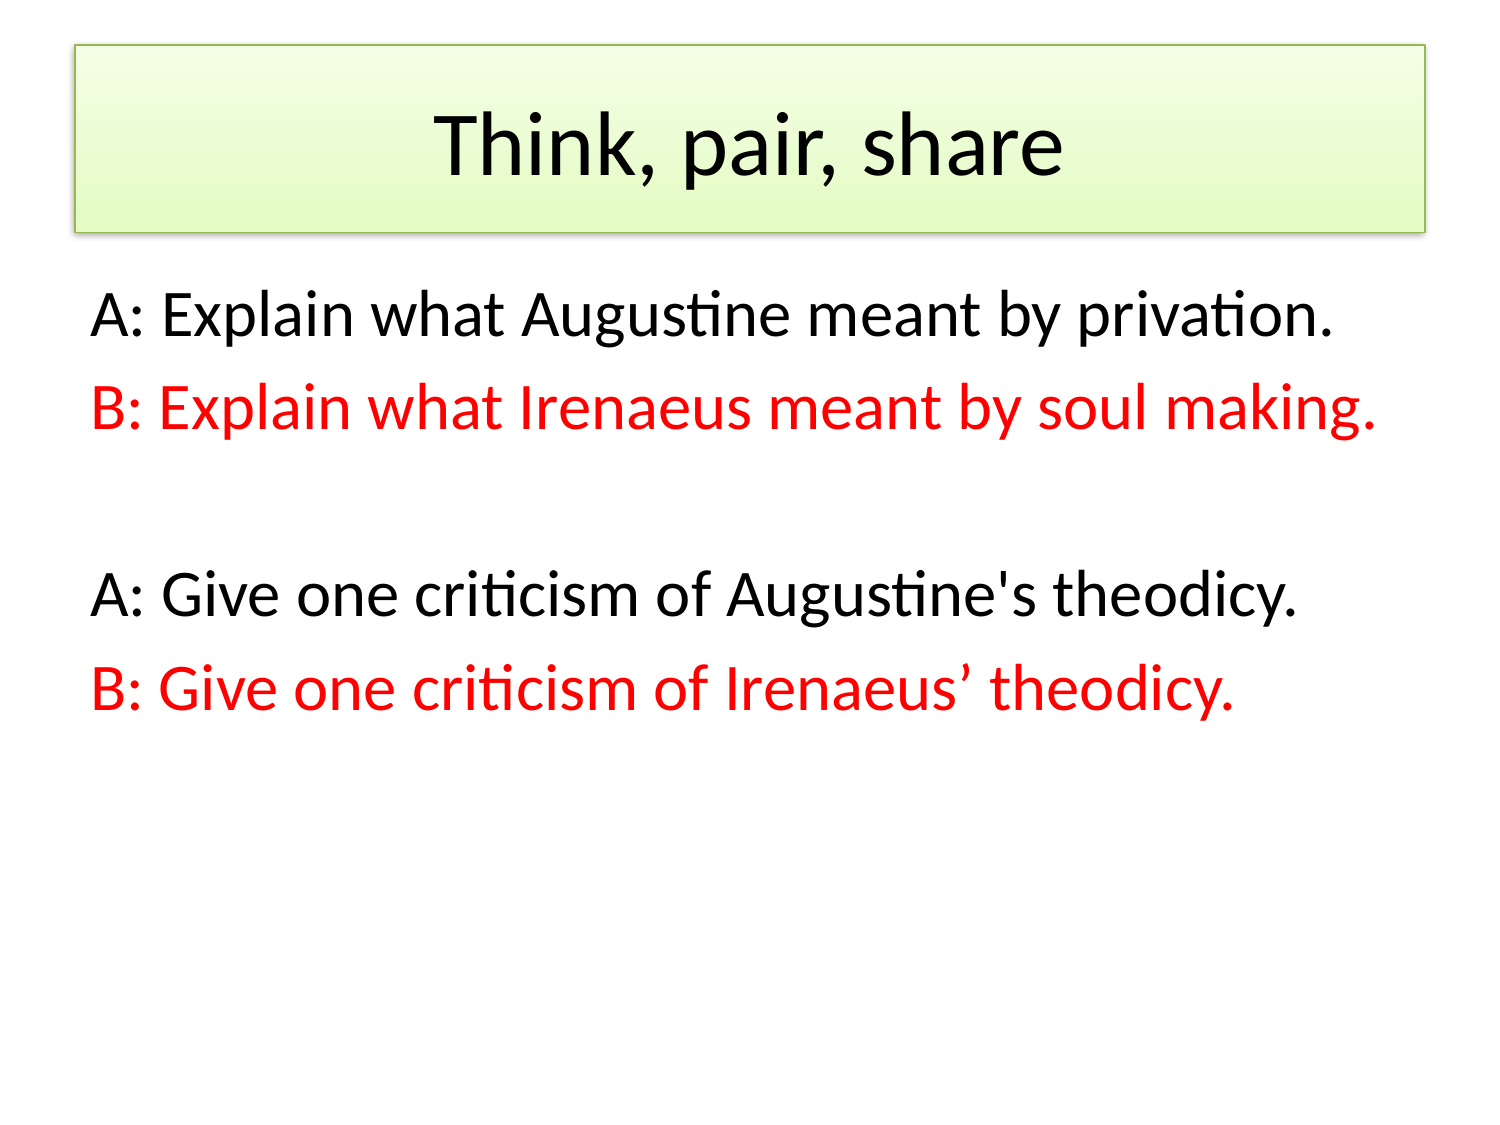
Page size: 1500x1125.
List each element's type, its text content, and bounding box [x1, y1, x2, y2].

title Think, pair, share [74, 44, 1426, 233]
list A: Explain what Augustine meant by privation. B: Explain what Irenaeus meant by soul making. A: Give one criticism of Augustine's theodicy. B: Give one criticism of Irenaeus’ theodicy. [75, 262, 1425, 1005]
